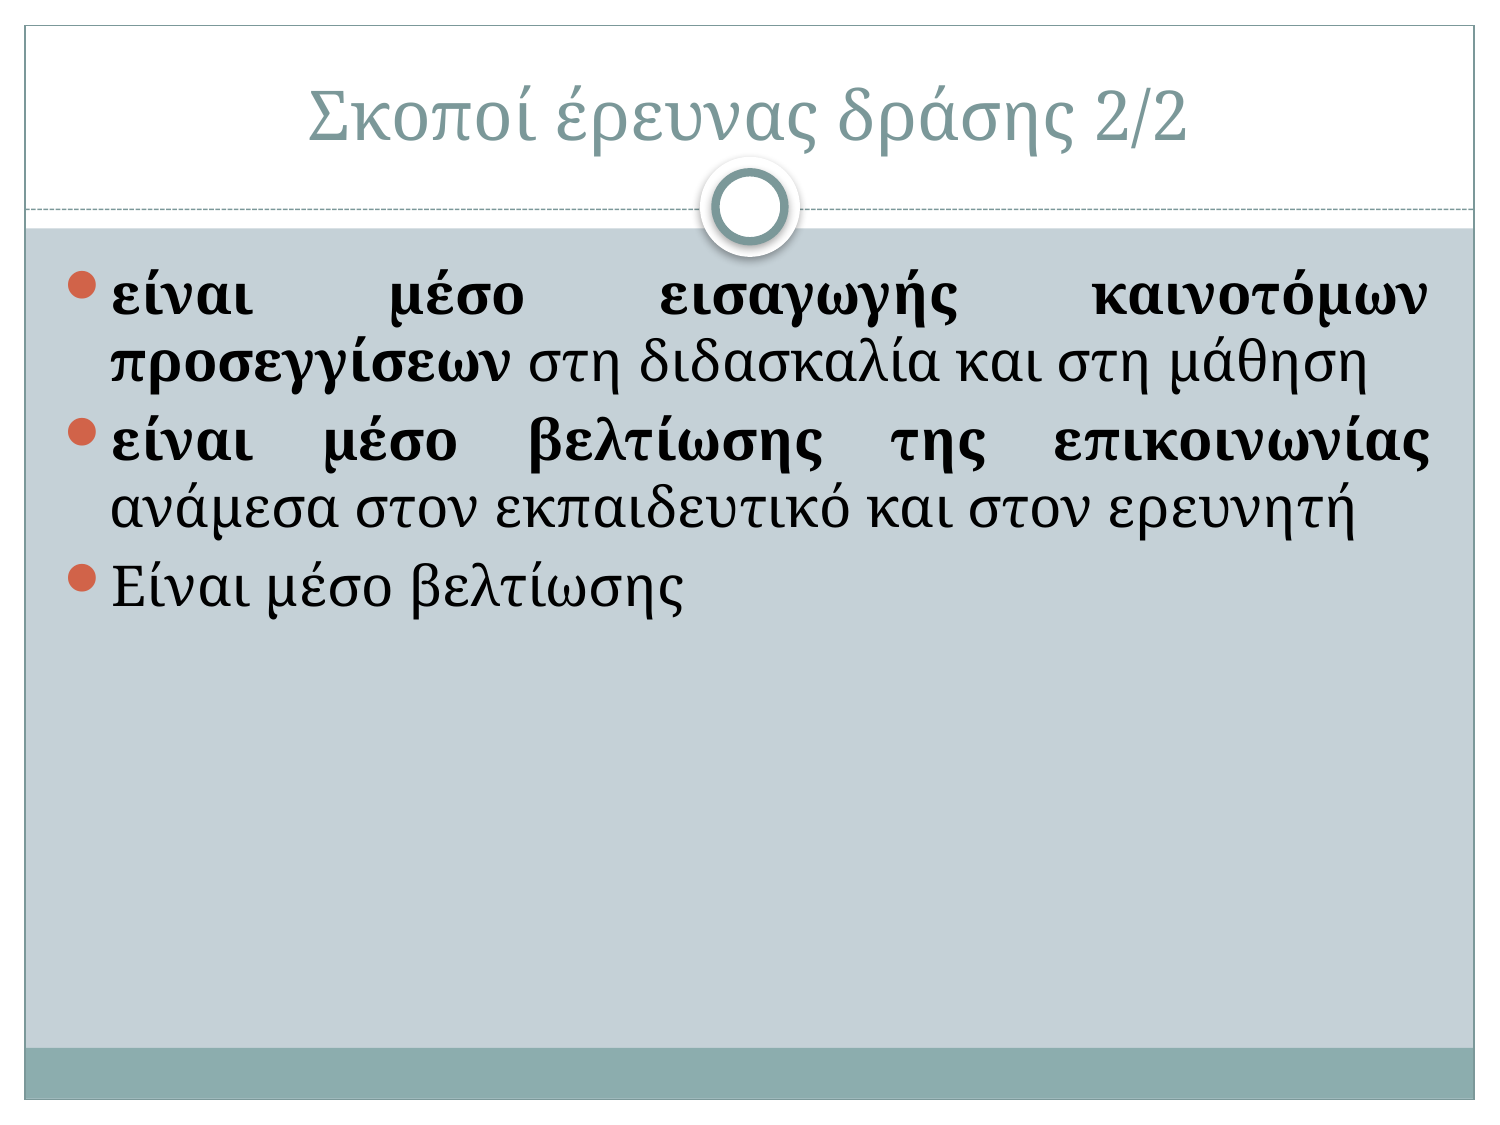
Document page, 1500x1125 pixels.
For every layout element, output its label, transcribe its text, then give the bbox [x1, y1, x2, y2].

list είναι μέσο εισαγωγής καινοτόμων προσεγγίσεων στη διδασκαλία και στη μάθηση είναι μέσο βελτίωσης της επικοινωνίας ανάμεσα στον εκπαιδευτικό και στον ερευνητή Είναι μέσο βελτίωσης [49, 250, 1445, 1001]
title Σκοποί έρευνας δράσης 2/2 [49, 37, 1450, 162]
